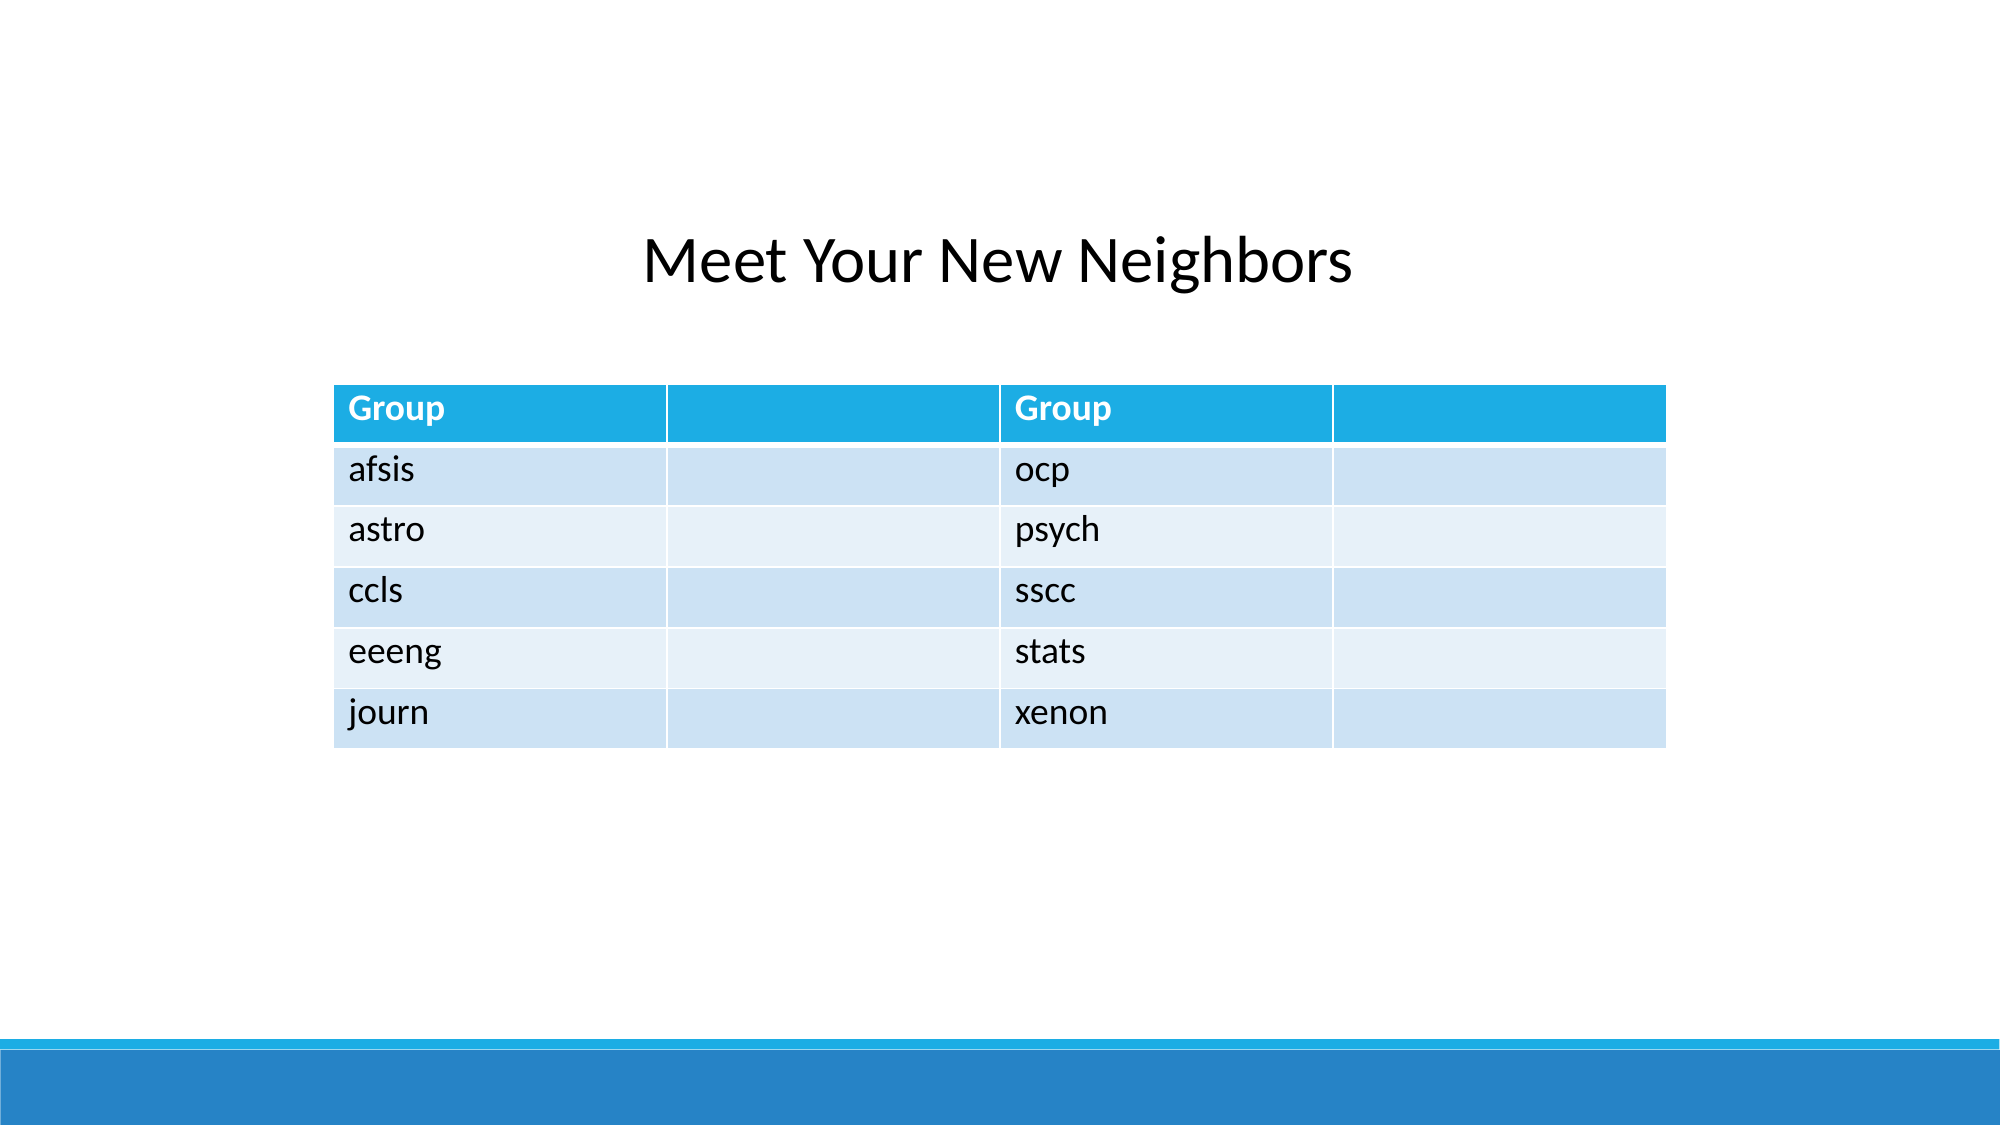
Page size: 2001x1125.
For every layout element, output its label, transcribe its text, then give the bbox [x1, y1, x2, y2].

table_cell afsis [334, 448, 666, 505]
text_box Meet Your New Neighbors [27, 208, 1970, 384]
table_cell [1334, 507, 1666, 566]
table_header Group [1001, 385, 1332, 442]
table_cell journ [334, 689, 666, 748]
table_cell [668, 448, 999, 505]
table_cell stats [1001, 629, 1332, 688]
table_cell [1334, 568, 1666, 627]
table_cell [1334, 689, 1666, 748]
table_cell sscc [1001, 568, 1332, 627]
table_cell ccls [334, 568, 666, 627]
table_cell [668, 507, 999, 566]
table_cell psych [1001, 507, 1332, 566]
table_cell [668, 568, 999, 627]
table_header Group [334, 385, 666, 442]
table_cell ocp [1001, 448, 1332, 505]
table_cell astro [334, 507, 666, 566]
table_cell [668, 629, 999, 688]
table_cell eeeng [334, 629, 666, 688]
table_cell xenon [1001, 689, 1332, 748]
table_cell [1334, 629, 1666, 688]
table_cell [668, 689, 999, 748]
table_header [1334, 385, 1666, 442]
table_header [668, 385, 999, 442]
table_cell [1334, 448, 1666, 505]
